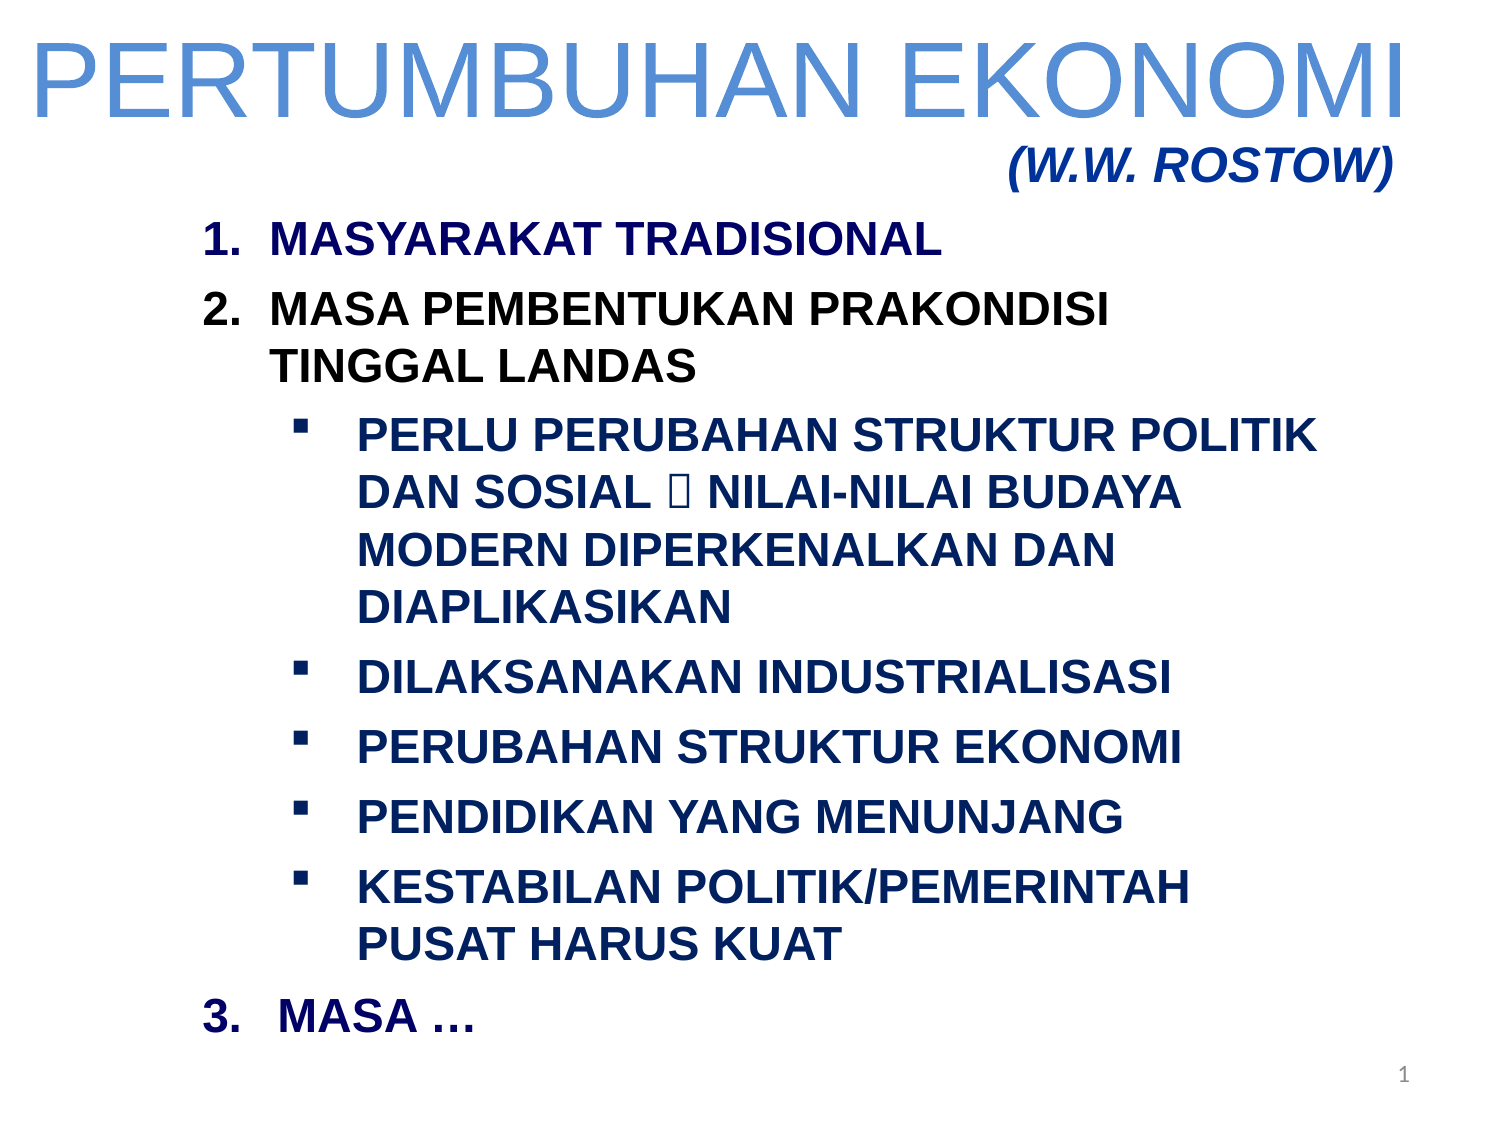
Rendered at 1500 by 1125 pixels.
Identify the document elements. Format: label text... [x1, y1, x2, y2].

text_box PERLU PERUBAHAN STRUKTUR POLITIK DAN SOSIAL  NILAI-NILAI BUDAYA MODERN DIPERKENALKAN DAN DIAPLIKASIKAN DILAKSANAKAN INDUSTRIALISASI PERUBAHAN STRUKTUR EKONOMI PENDIDIKAN YANG MENUNJANG KESTABILAN POLITIK/PEMERINTAH PUSAT HARUS KUAT [275, 396, 1363, 978]
text_box MASYARAKAT TRADISIONAL MASA PEMBENTUKAN PRAKONDISI TINGGAL LANDAS [187, 199, 1325, 400]
text_box MASA … [187, 977, 750, 1050]
slide_number 1 [1074, 1042, 1425, 1103]
text_box (W.W. ROSTOW) [918, 124, 1409, 200]
